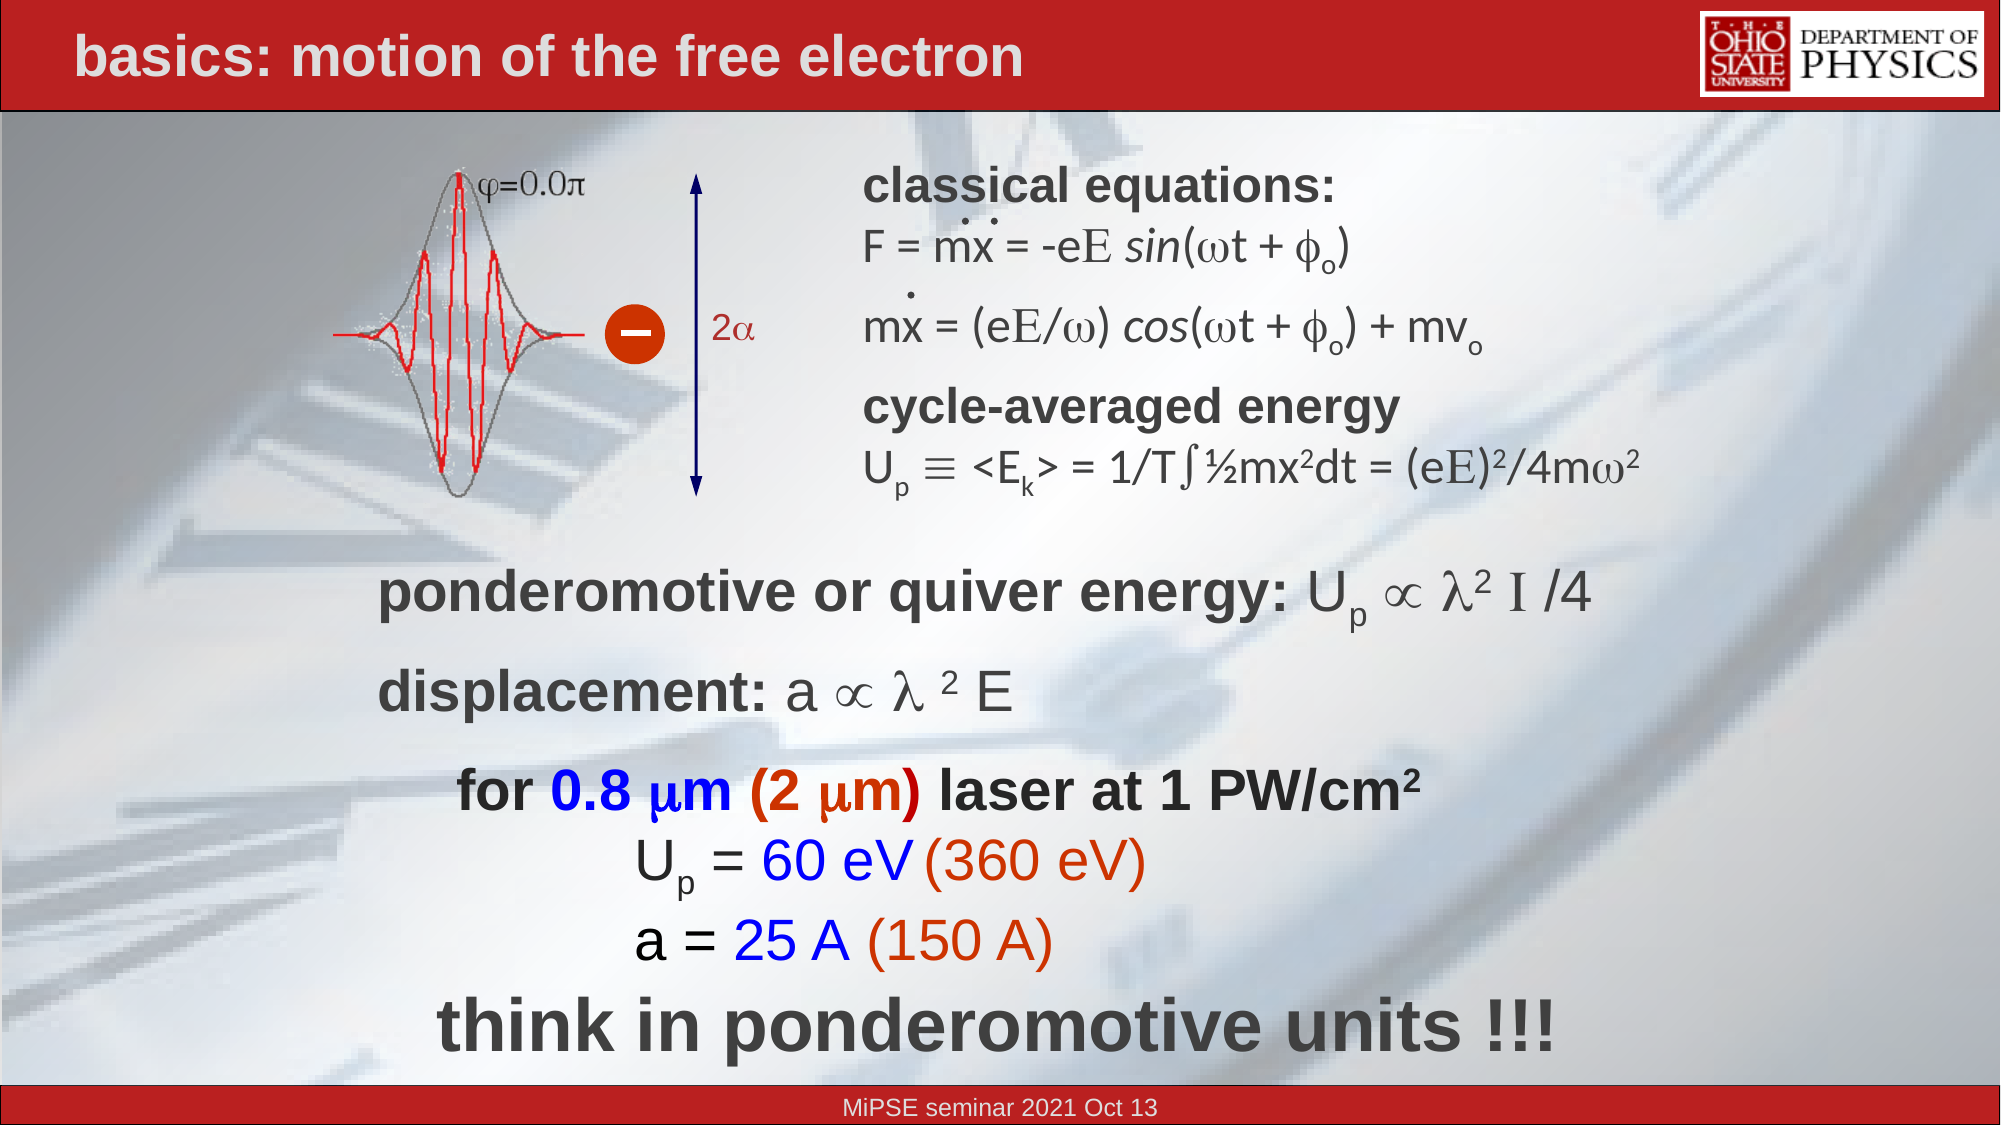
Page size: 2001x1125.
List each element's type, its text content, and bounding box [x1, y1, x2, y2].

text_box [332, 167, 772, 505]
picture [1700, 11, 1985, 97]
text_box ponderomotive or quiver energy: Up  2  /4 displacement: a   2 E [362, 545, 1625, 731]
text_box for 0.8 m (2 m) laser at 1 PW/cm2 Up = 60 eV (360 eV) a = 25 A (150 A) [441, 744, 1493, 980]
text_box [846, 144, 1657, 489]
text_box think in ponderomotive units !!! [421, 968, 1576, 1074]
text_box basics: motion of the free electron [58, 16, 1409, 91]
